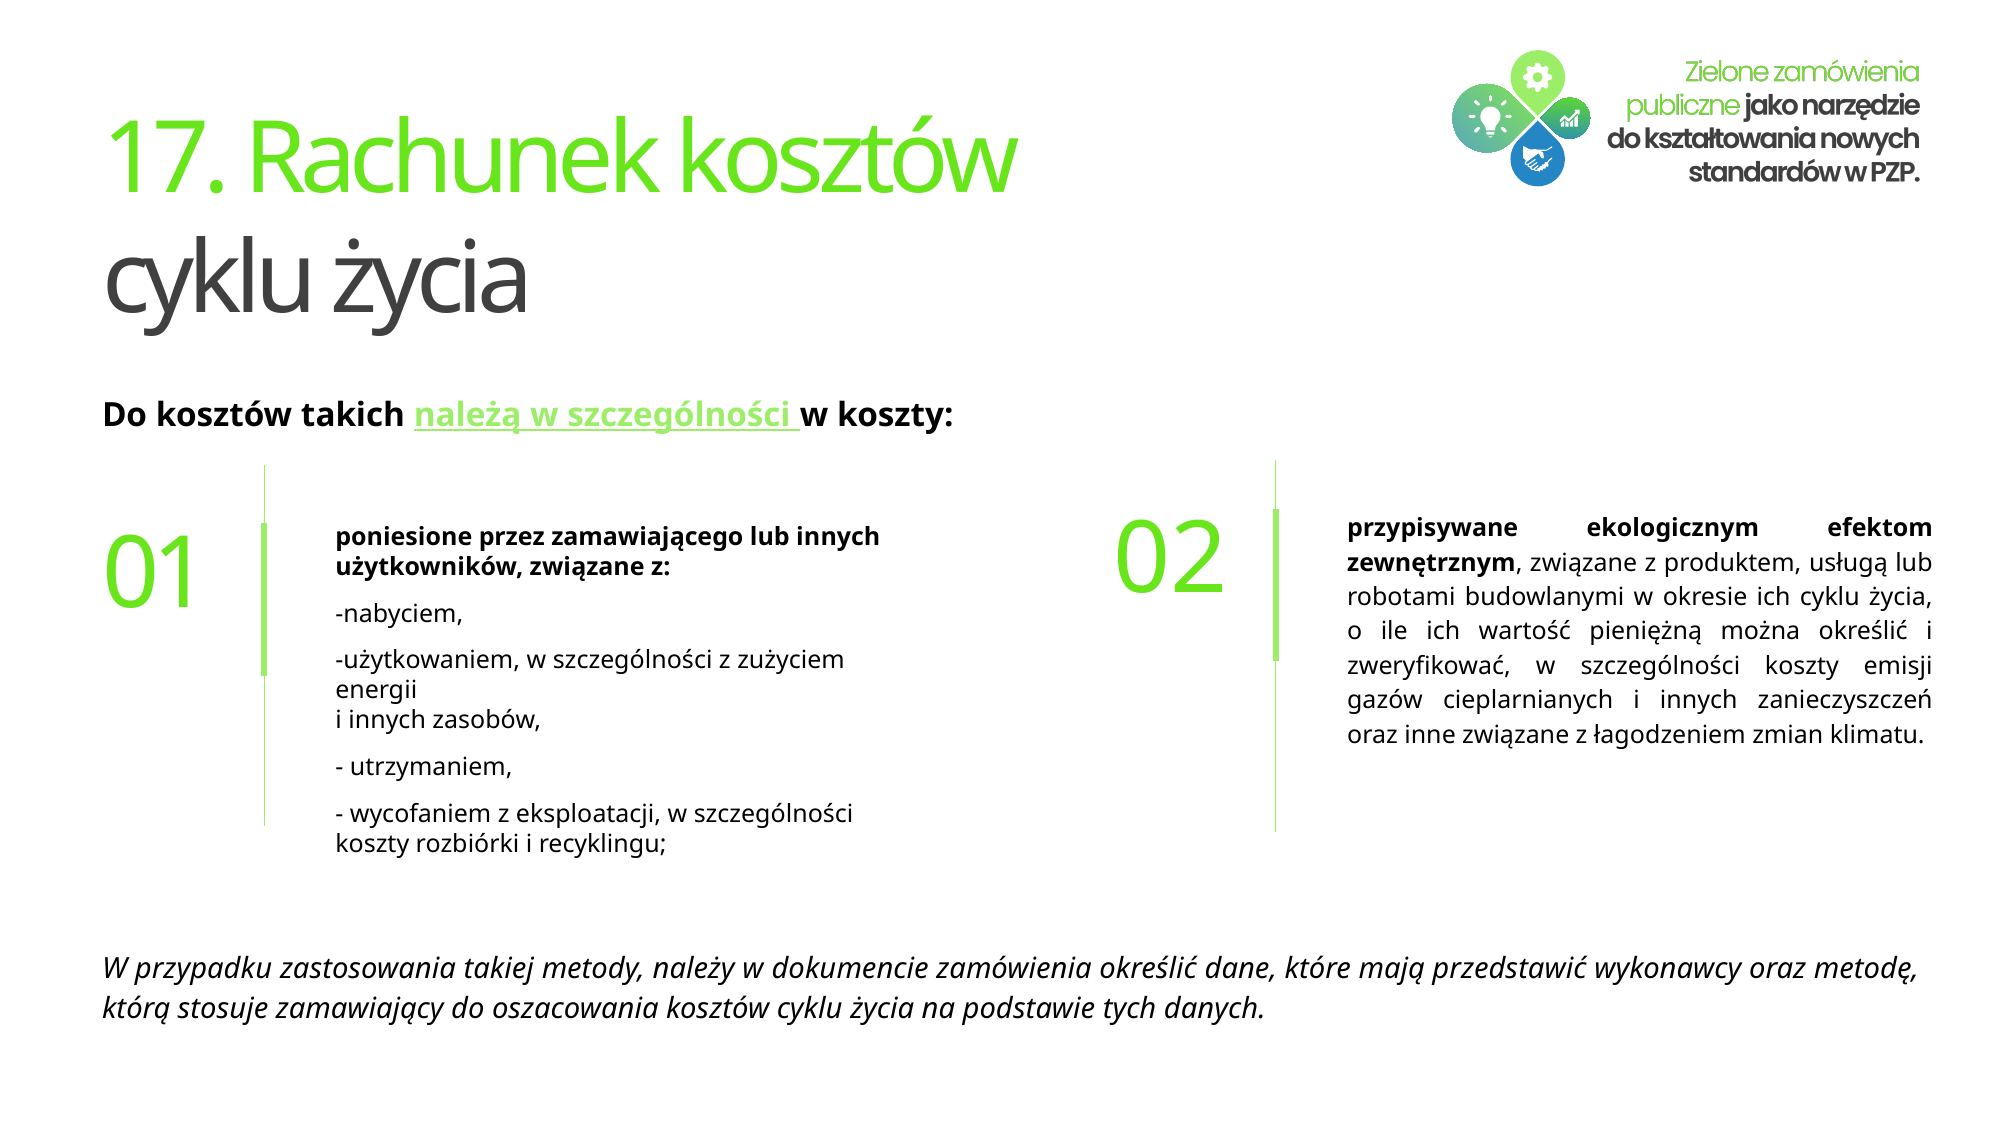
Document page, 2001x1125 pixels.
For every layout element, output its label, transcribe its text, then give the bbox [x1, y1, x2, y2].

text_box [1452, 50, 1591, 187]
text_box 17. Rachunek kosztów cyklu życia [87, 85, 1050, 340]
picture [1589, 47, 1941, 206]
text_box W przypadku zastosowania takiej metody, należy w dokumencie zamówienia określić dane, które mają przedstawić wykonawcy oraz metodę, którą stosuje zamawiający do oszacowania kosztów cyklu życia na podstawie tych danych. [87, 936, 1936, 1032]
text_box 02 [1098, 485, 1254, 620]
text_box poniesione przez zamawiającego lub innych użytkowników, związane z: -nabyciem, -użytkowaniem, w szczególności z zużyciem energii i innych zasobów, - utrzymaniem, - wycofaniem z eksploatacji, w szczególności koszty rozbiórki i recyklingu; [320, 513, 937, 865]
text_box Do kosztów takich należą w szczególności w koszty: [87, 379, 1475, 441]
text_box 01 [87, 499, 242, 635]
text_box przypisywane ekologicznym efektom zewnętrznym, związane z produktem, usługą lub robotami budowlanymi w okresie ich cyklu życia, o ile ich wartość pieniężną można określić i zweryfikować, w szczególności koszty emisji gazów cieplarnianych i innych zanieczyszczeń oraz inne związane z łagodzeniem zmian klimatu. [1332, 499, 1949, 756]
